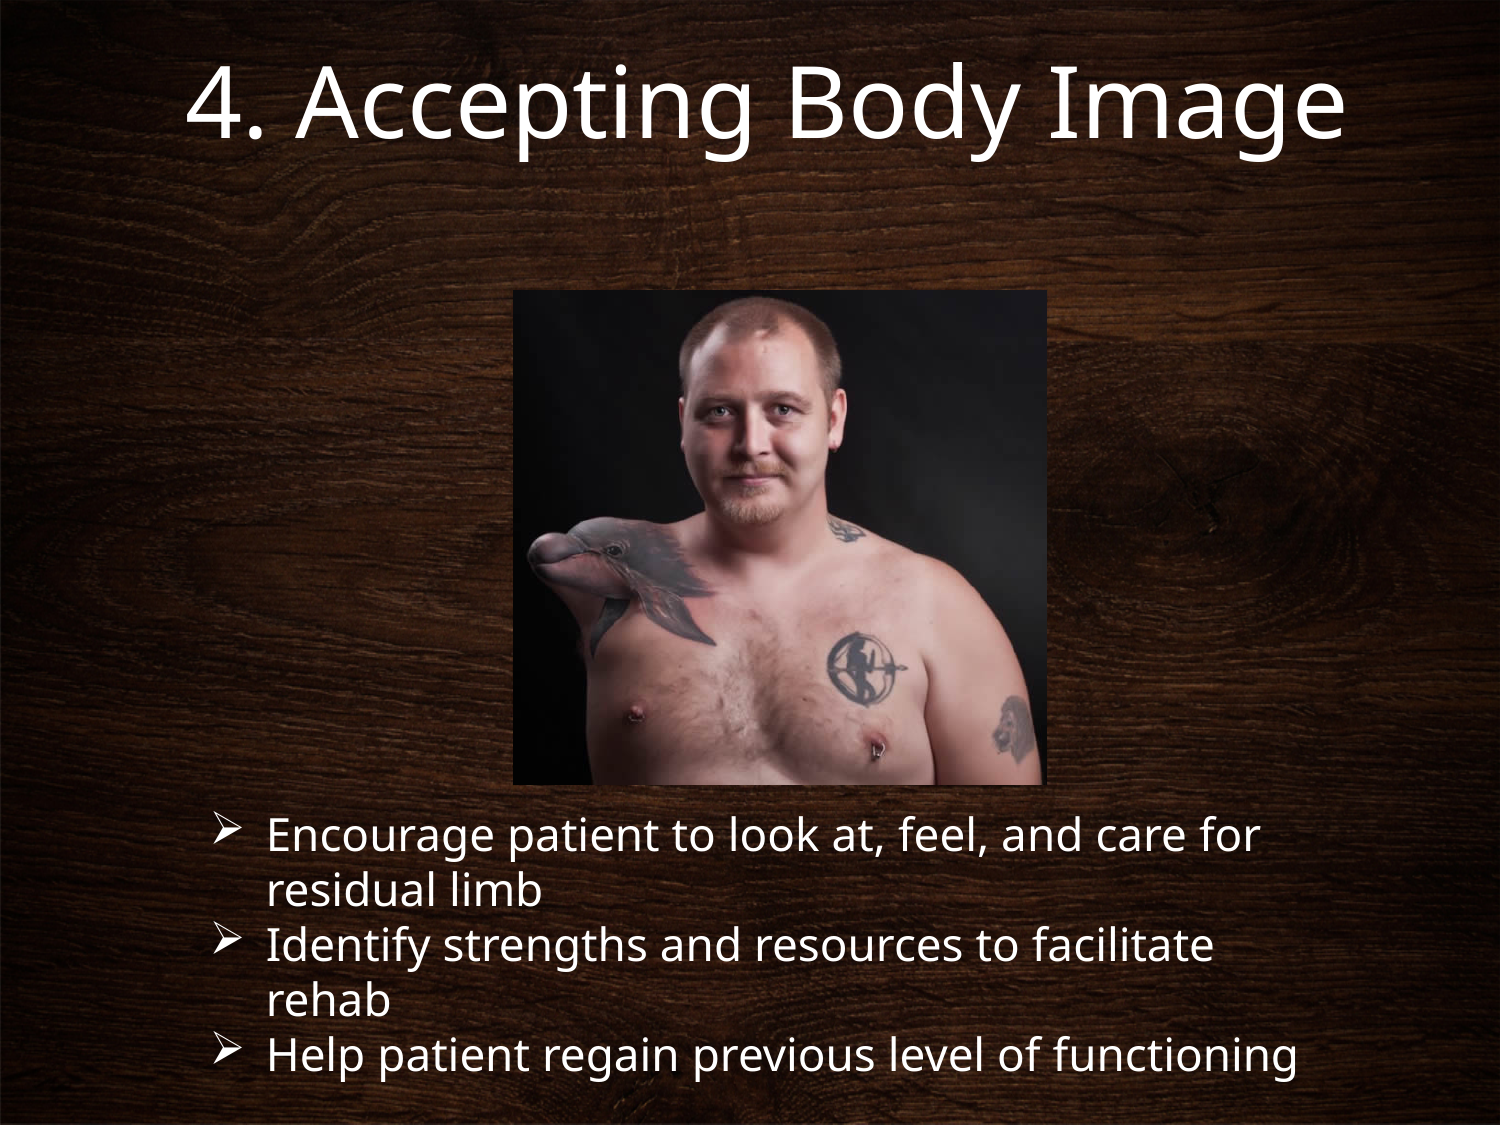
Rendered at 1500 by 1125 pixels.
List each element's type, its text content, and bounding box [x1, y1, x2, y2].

picture [0, 0, 1500, 1125]
text_box Encourage patient to look at, feel, and care for residual limb Identify strengths and resources to facilitate rehab Help patient regain previous level of functioning [194, 798, 1341, 1089]
text_box 4. Accepting Body Image [76, 30, 1459, 166]
